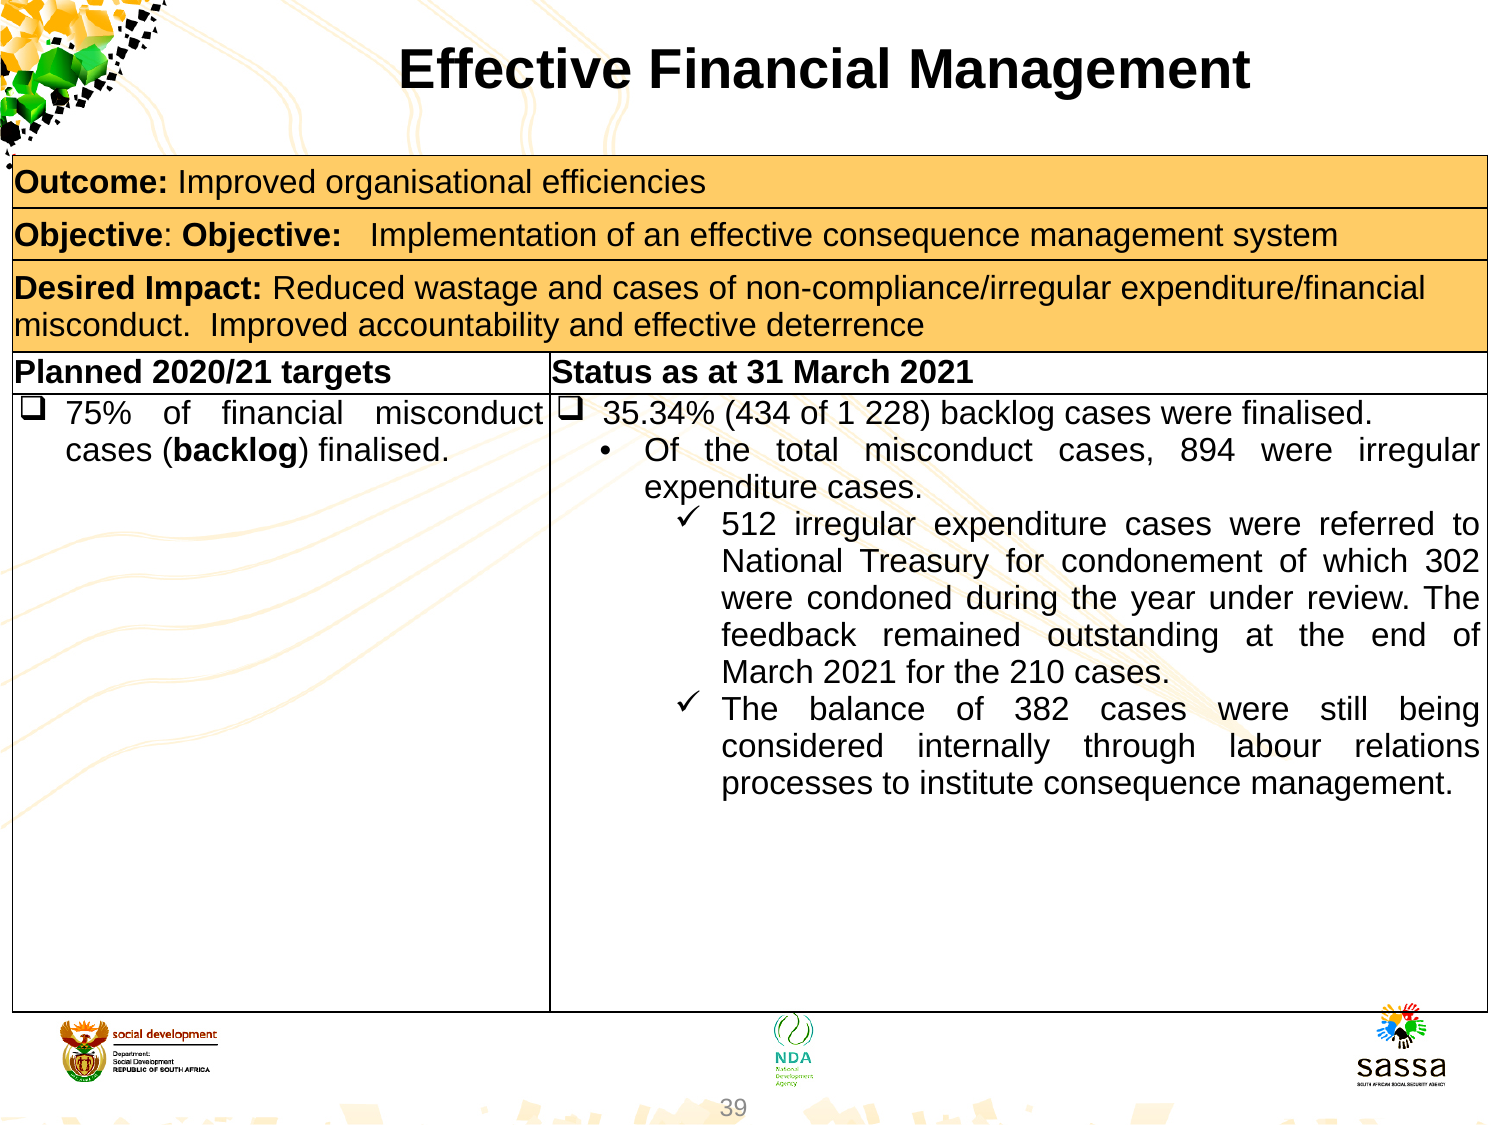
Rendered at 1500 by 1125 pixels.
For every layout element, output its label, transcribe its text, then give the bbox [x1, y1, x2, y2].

text_box Effective Financial Management [149, 24, 1500, 108]
table_cell Planned 2020/21 targets [13, 353, 549, 393]
picture [0, 0, 1500, 1125]
table_cell Status as at 31 March 2021 [551, 353, 1487, 393]
table_cell 35.34% (434 of 1 228) backlog cases were finalised. Of the total misconduct cases, 894 were irregular expenditure cases. 512 irregular expenditure cases were referred to National Treasury for condonement of which 302 were condoned during the year under review. The feedback remained outstanding at the end of March 2021 for the 210 cases. The balance of 382 cases were still being considered internally through labour relations processes to institute consequence management. [551, 395, 1487, 1011]
table_cell Objective: Objective: Implementation of an effective consequence management system [13, 209, 1487, 259]
table_header Outcome: Improved organisational efficiencies [13, 156, 1487, 207]
table_cell Desired Impact: Reduced wastage and cases of non-compliance/irregular expenditure/financial misconduct. Improved accountability and effective deterrence [13, 261, 1487, 351]
slide_number 39 [537, 1074, 763, 1125]
table_cell 75% of financial misconduct cases (backlog) finalised. [13, 395, 549, 1011]
